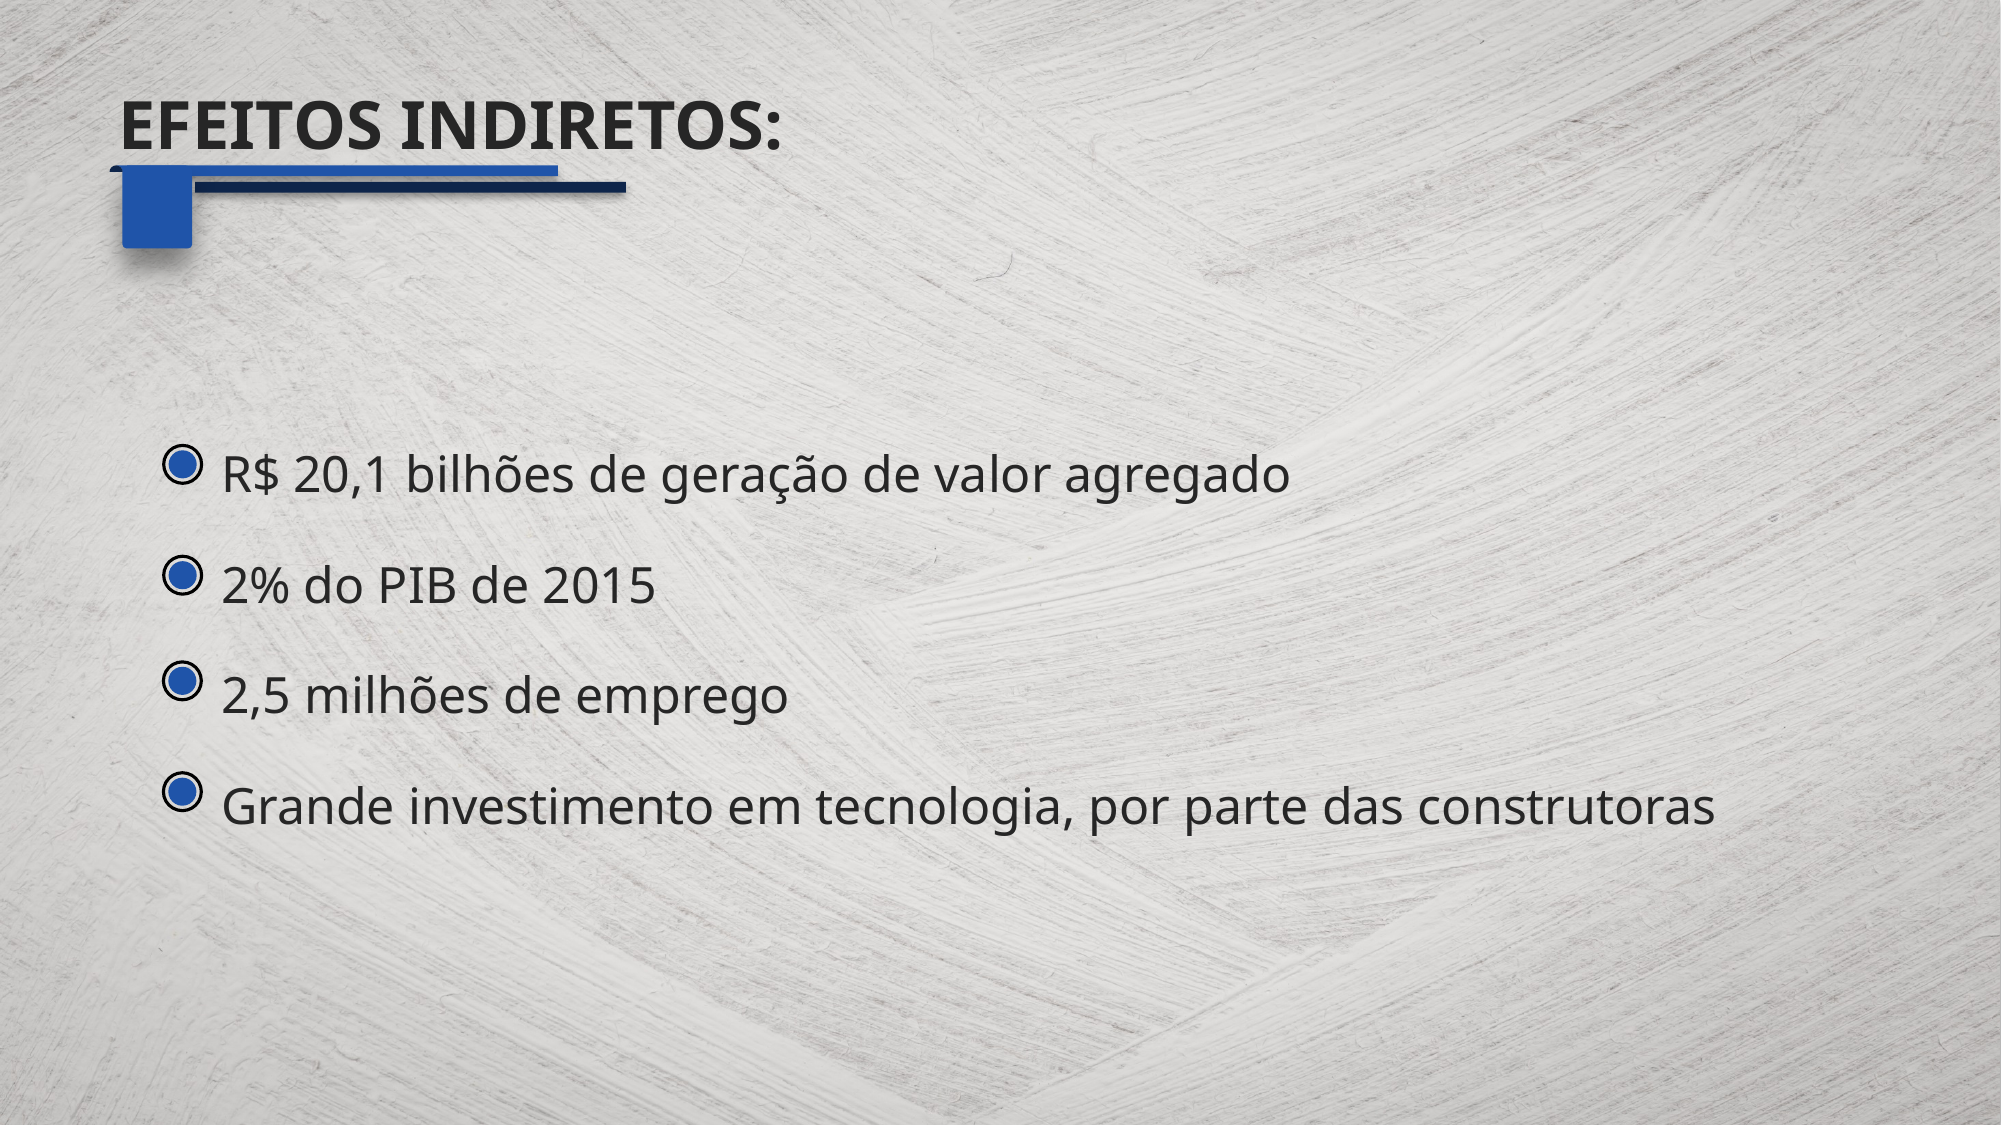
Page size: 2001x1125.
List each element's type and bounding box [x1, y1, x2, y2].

text_box [163, 555, 203, 595]
text_box [163, 444, 203, 484]
text_box [109, 164, 627, 249]
picture [0, 0, 2000, 1125]
text_box [162, 661, 202, 701]
text_box [162, 772, 202, 812]
